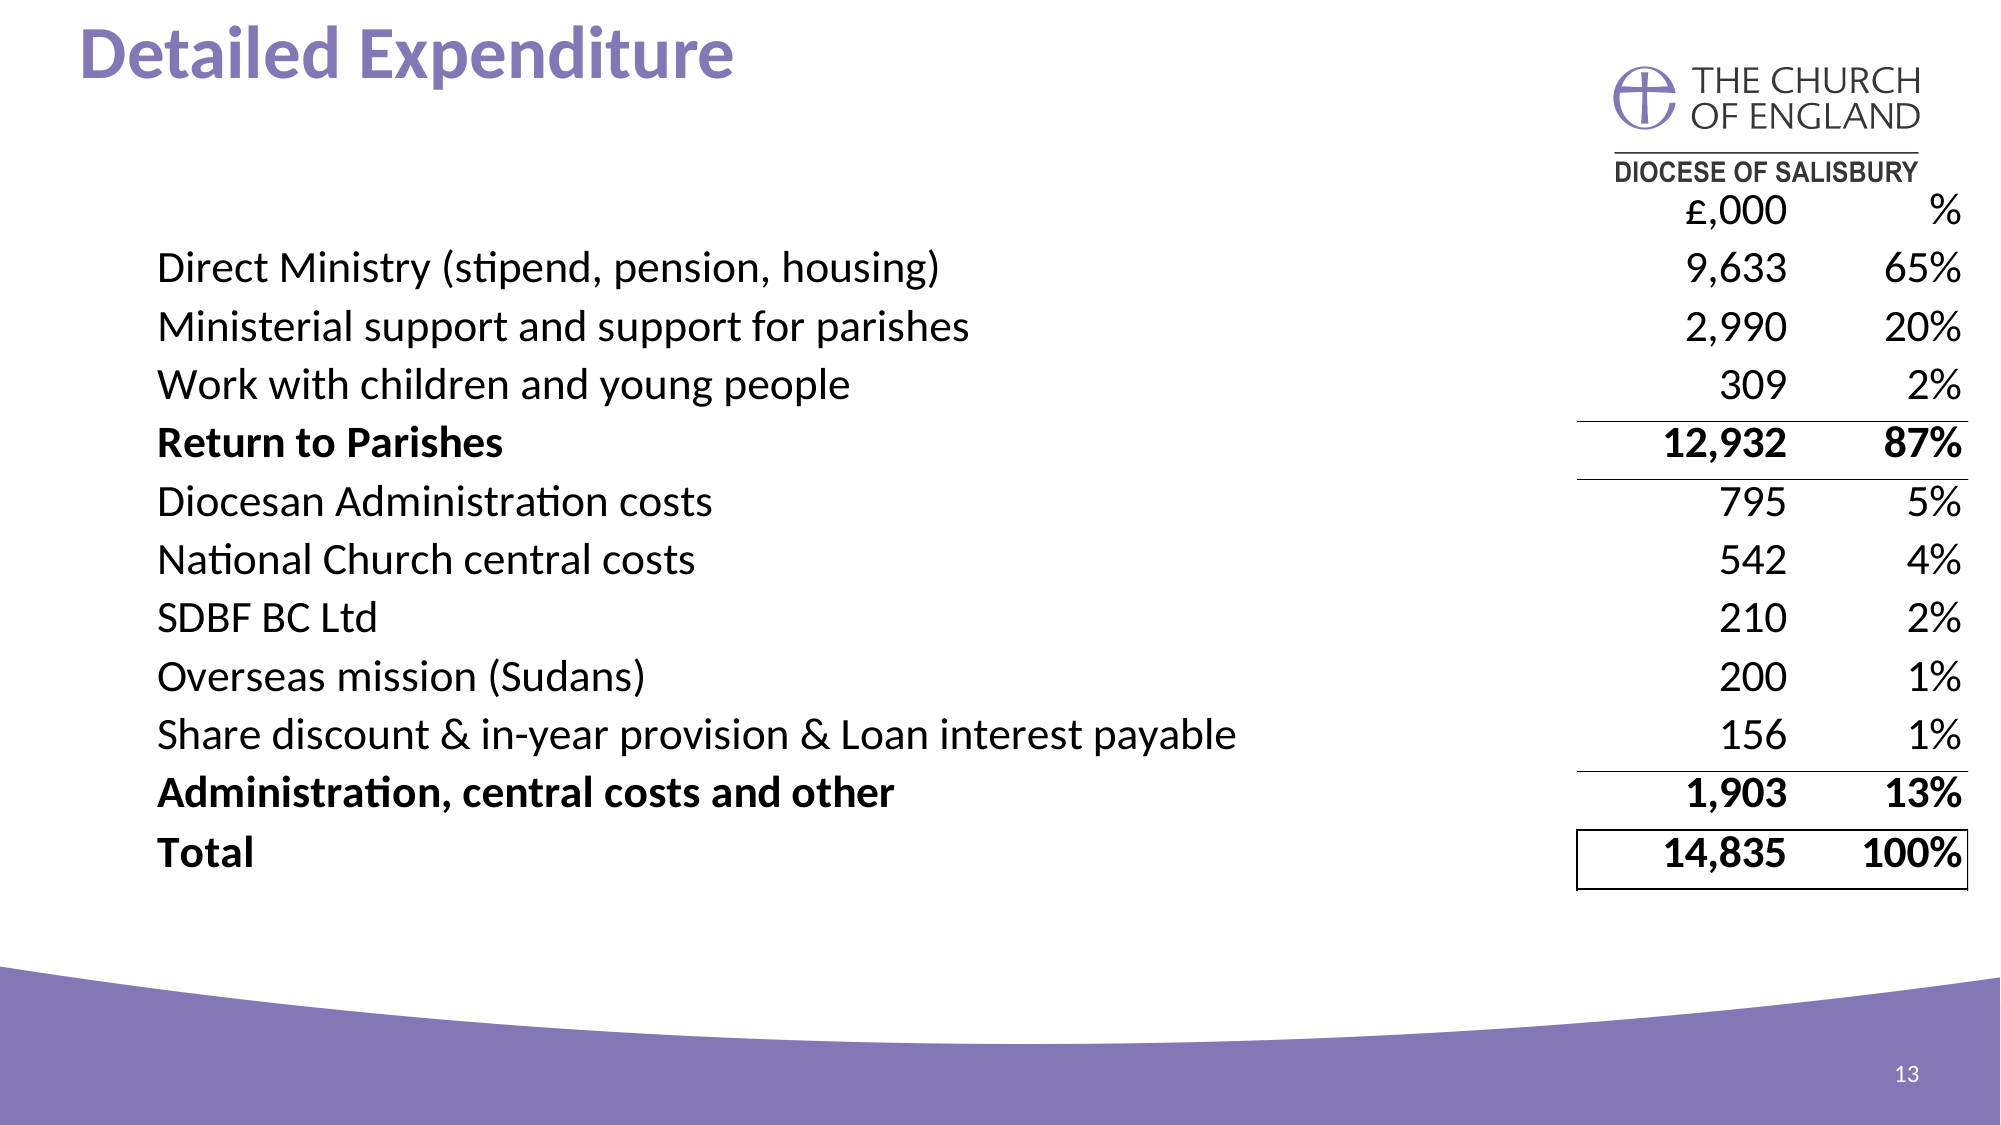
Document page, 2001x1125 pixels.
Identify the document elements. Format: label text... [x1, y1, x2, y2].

title Detailed Expenditure [13, 0, 1490, 118]
picture [0, 0, 2001, 1125]
slide_number 13 [1412, 1042, 1935, 1103]
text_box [150, 187, 1970, 949]
